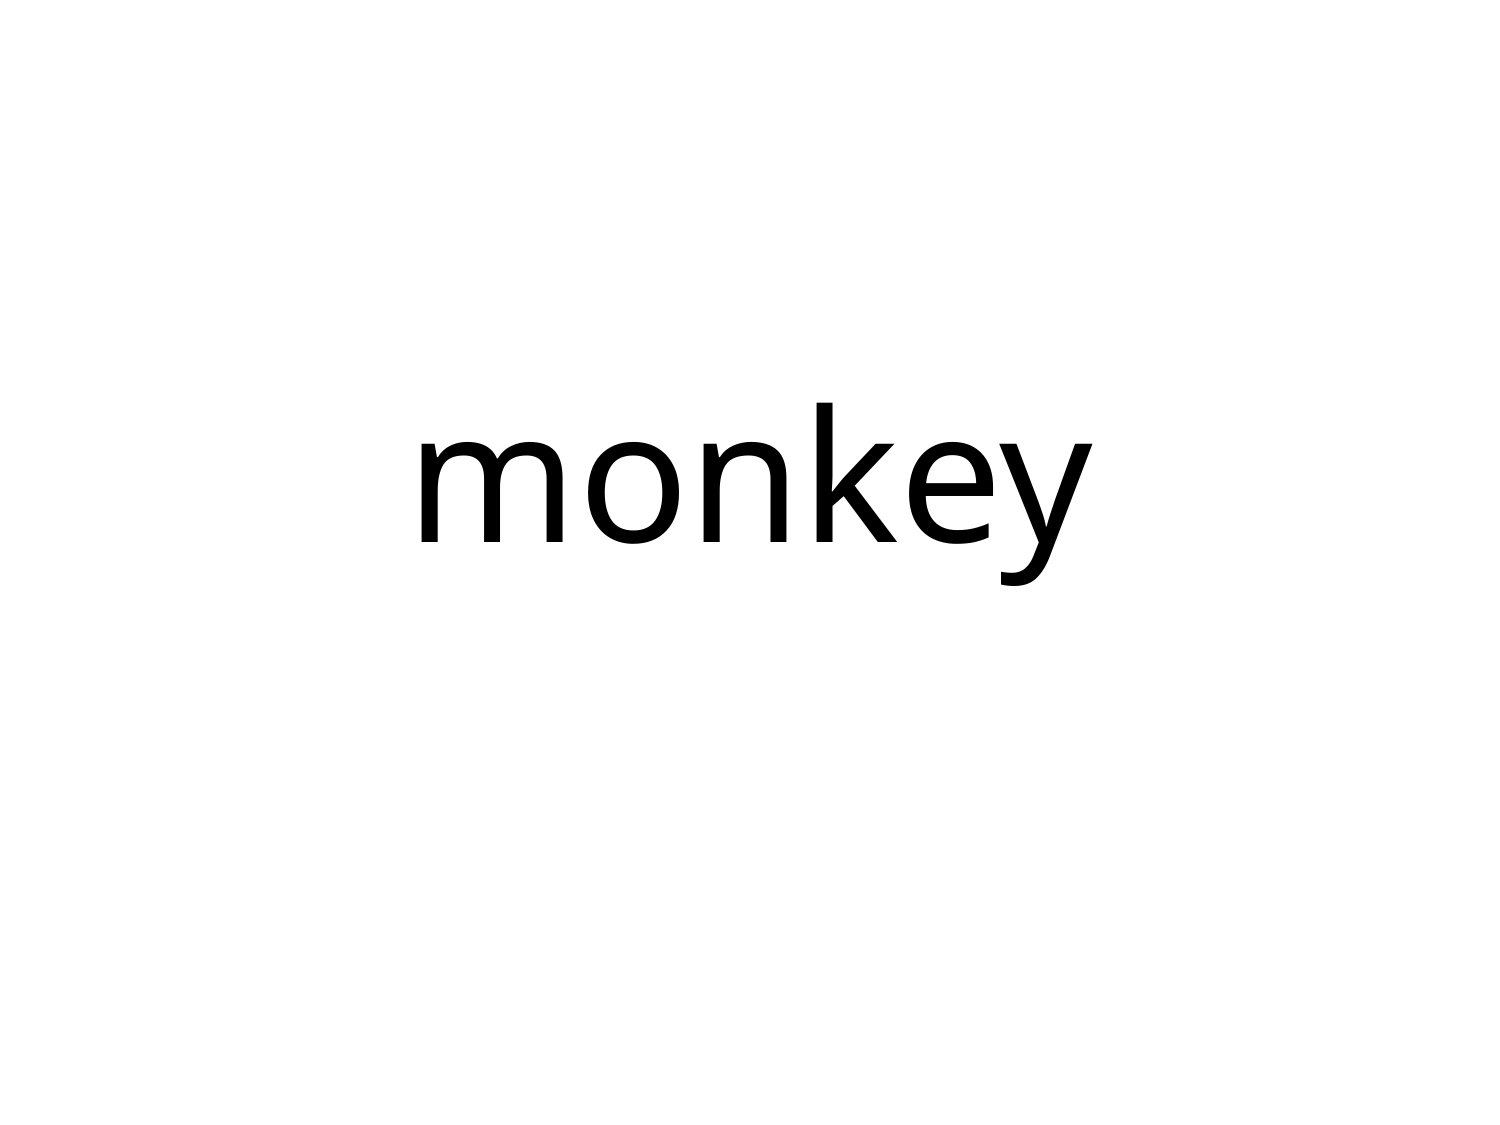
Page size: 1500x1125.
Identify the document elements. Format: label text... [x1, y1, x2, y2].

text_box monkey [0, 351, 1500, 587]
